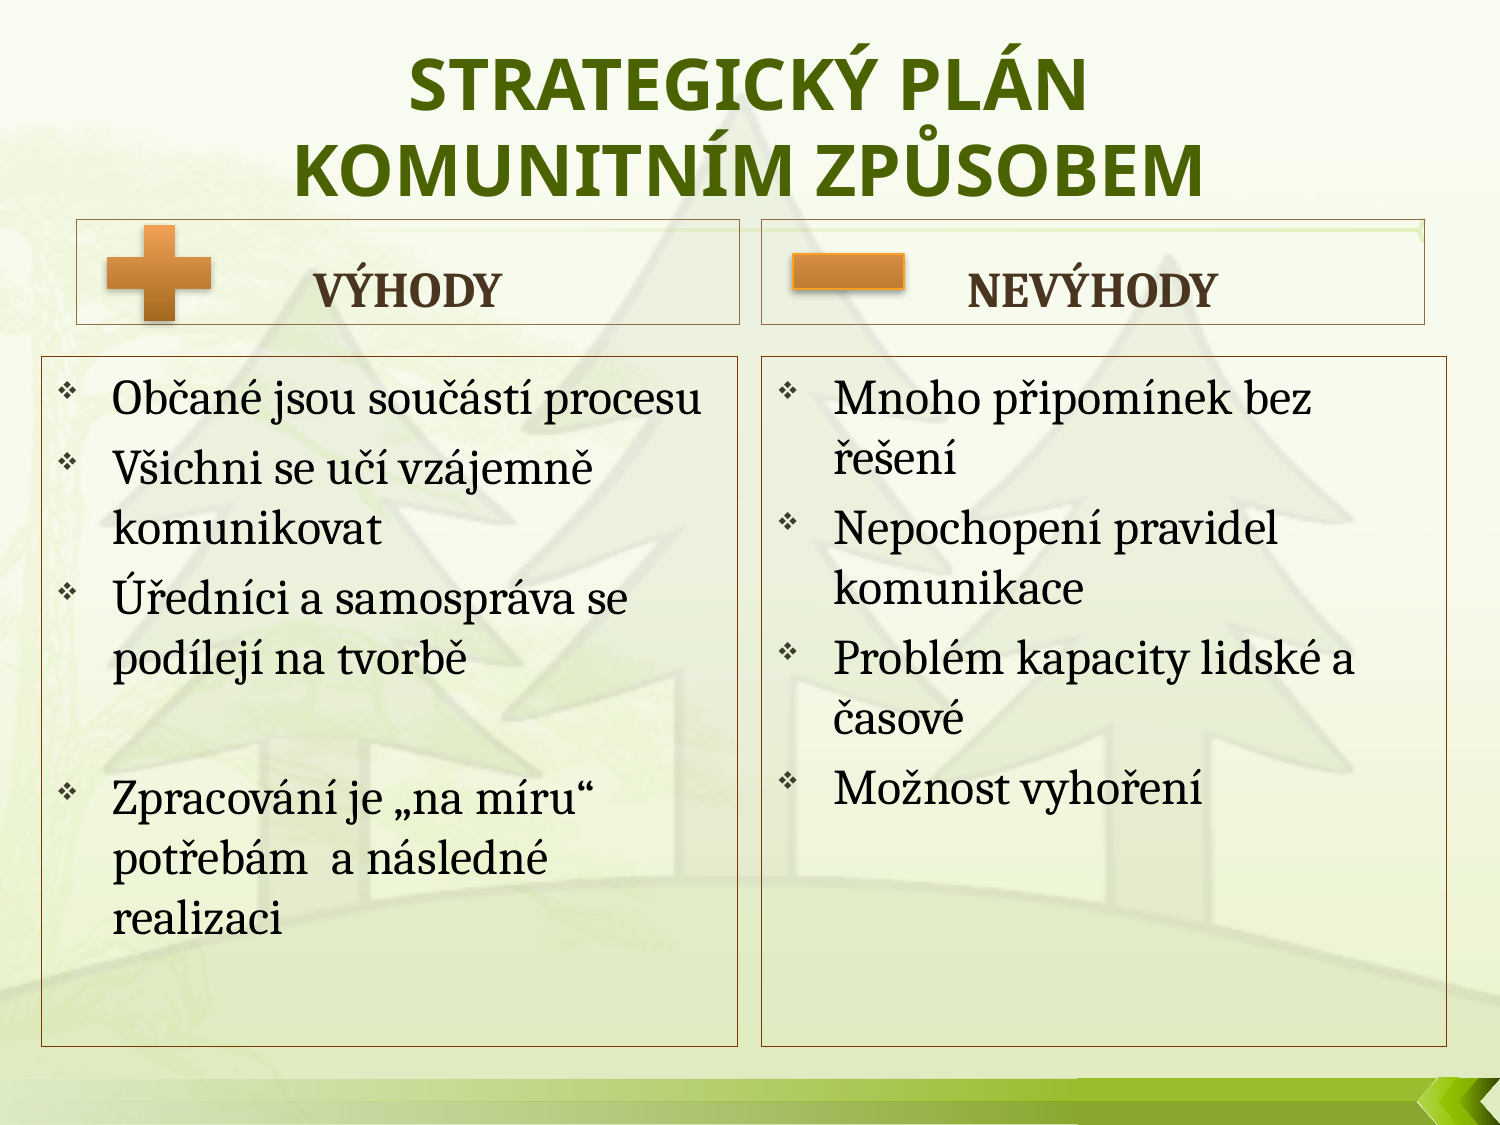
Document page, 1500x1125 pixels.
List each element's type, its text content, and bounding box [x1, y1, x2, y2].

list Mnoho připomínek bez řešení Nepochopení pravidel komunikace Problém kapacity lidské a časové Možnost vyhoření [761, 356, 1447, 1047]
list VÝHODY [76, 219, 740, 325]
title STRATEGICKÝ PLÁN KOMUNITNÍM ZPŮSOBEM [0, 30, 1500, 219]
text_box [107, 225, 212, 321]
text_box [792, 253, 905, 290]
list Občané jsou součástí procesu Všichni se učí vzájemně komunikovat Úředníci a samospráva se podílejí na tvorbě Zpracování je „na míru“ potřebám a následné realizaci [41, 356, 738, 1047]
list NEVÝHODY [761, 219, 1425, 325]
